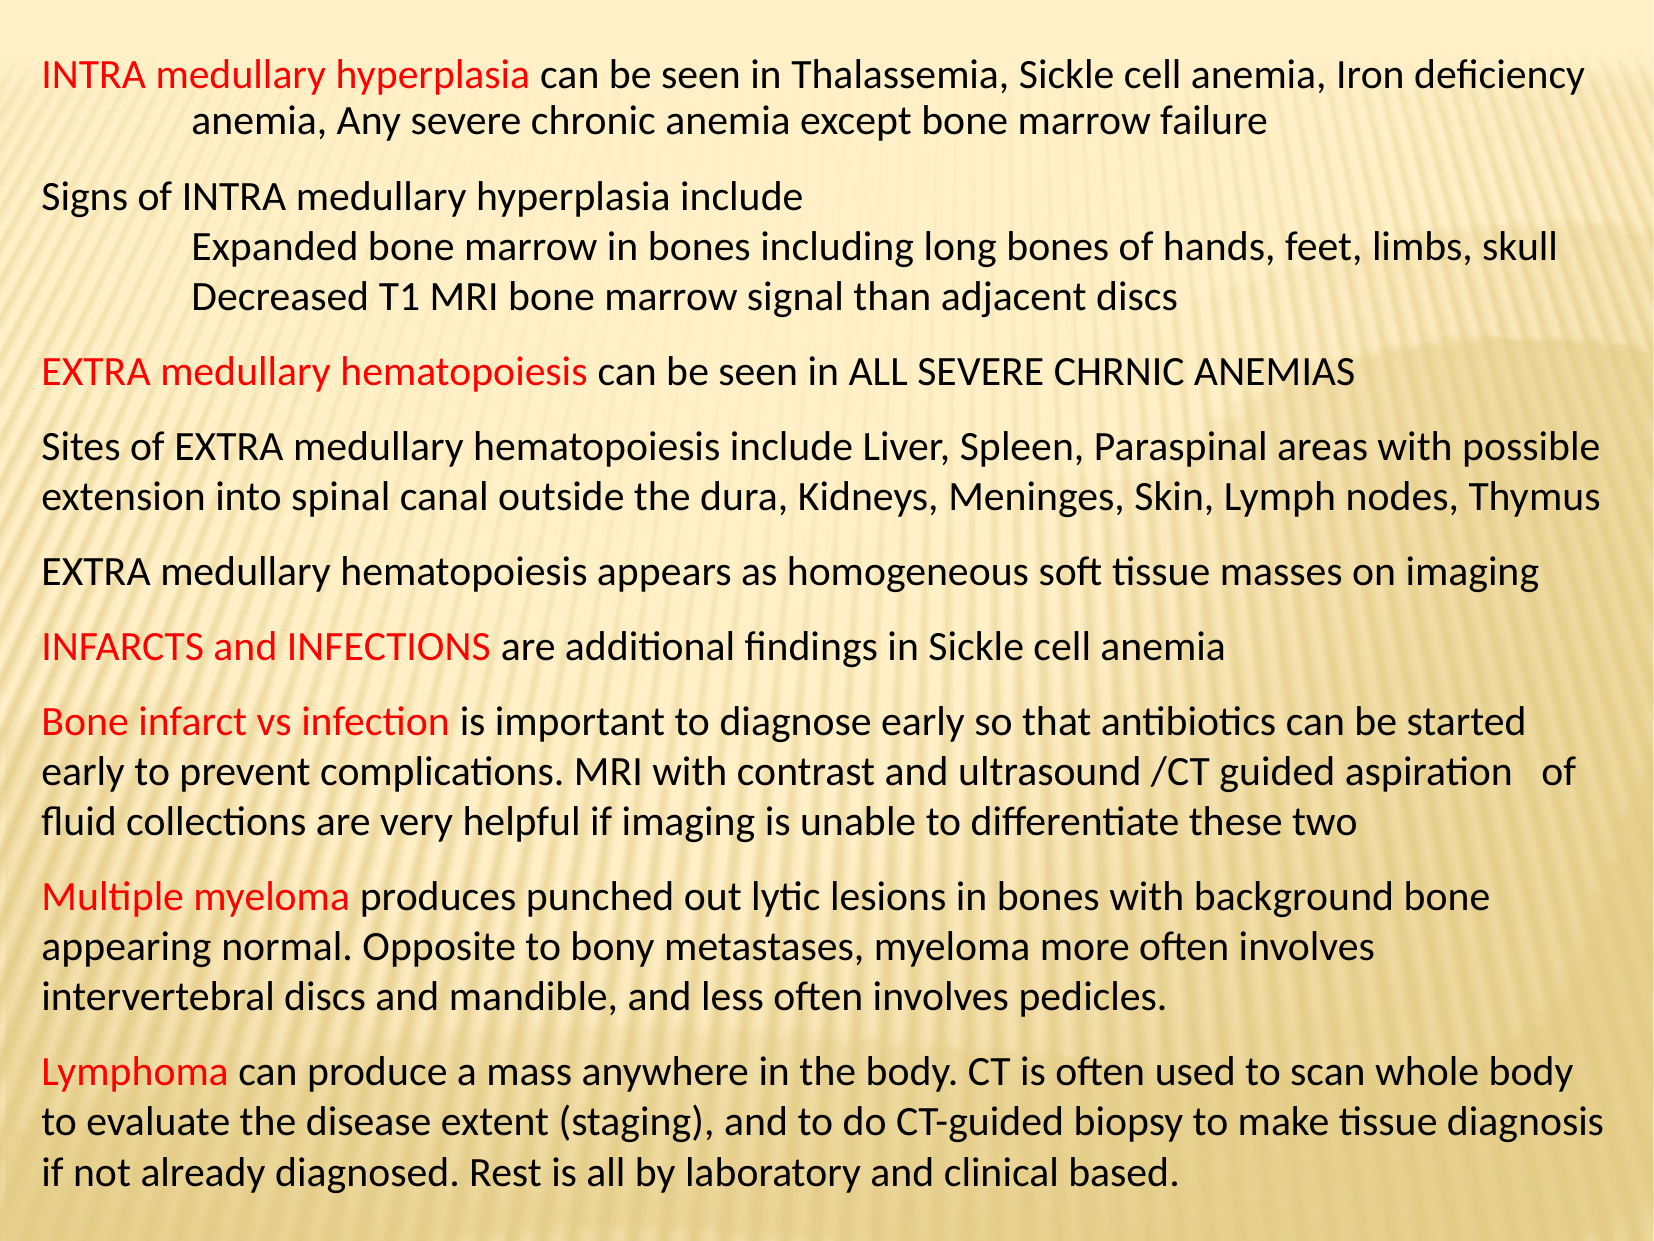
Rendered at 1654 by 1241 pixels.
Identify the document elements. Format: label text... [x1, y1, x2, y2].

text_box INTRA medullary hyperplasia can be seen in Thalassemia, Sickle cell anemia, Iron deficiency anemia, Any severe chronic anemia except bone marrow failure Signs of INTRA medullary hyperplasia include Expanded bone marrow in bones including long bones of hands, feet, limbs, skull Decreased T1 MRI bone marrow signal than adjacent discs EXTRA medullary hematopoiesis can be seen in ALL SEVERE CHRNIC ANEMIAS Sites of EXTRA medullary hematopoiesis include Liver, Spleen, Paraspinal areas with possible extension into spinal canal outside the dura, Kidneys, Meninges, Skin, Lymph nodes, Thymus EXTRA medullary hematopoiesis appears as homogeneous soft tissue masses on imaging INFARCTS and INFECTIONS are additional findings in Sickle cell anemia Bone infarct vs infection is important to diagnose early so that antibiotics can be started early to prevent complications. MRI with contrast and ultrasound /CT guided aspiration of fluid collections are very helpful if imaging is unable to differentiate these two Multiple myeloma produces punched out lytic lesions in bones with background bone appearing normal. Opposite to bony metastases, myeloma more often involves intervertebral discs and mandible, and less often involves pedicles. Lymphoma can produce a mass anywhere in the body. CT is often used to scan whole body to evaluate the disease extent (staging), and to do CT-guided biopsy to make tissue diagnosis if not already diagnosed. Rest is all by laboratory and clinical based. [26, 43, 1629, 1202]
